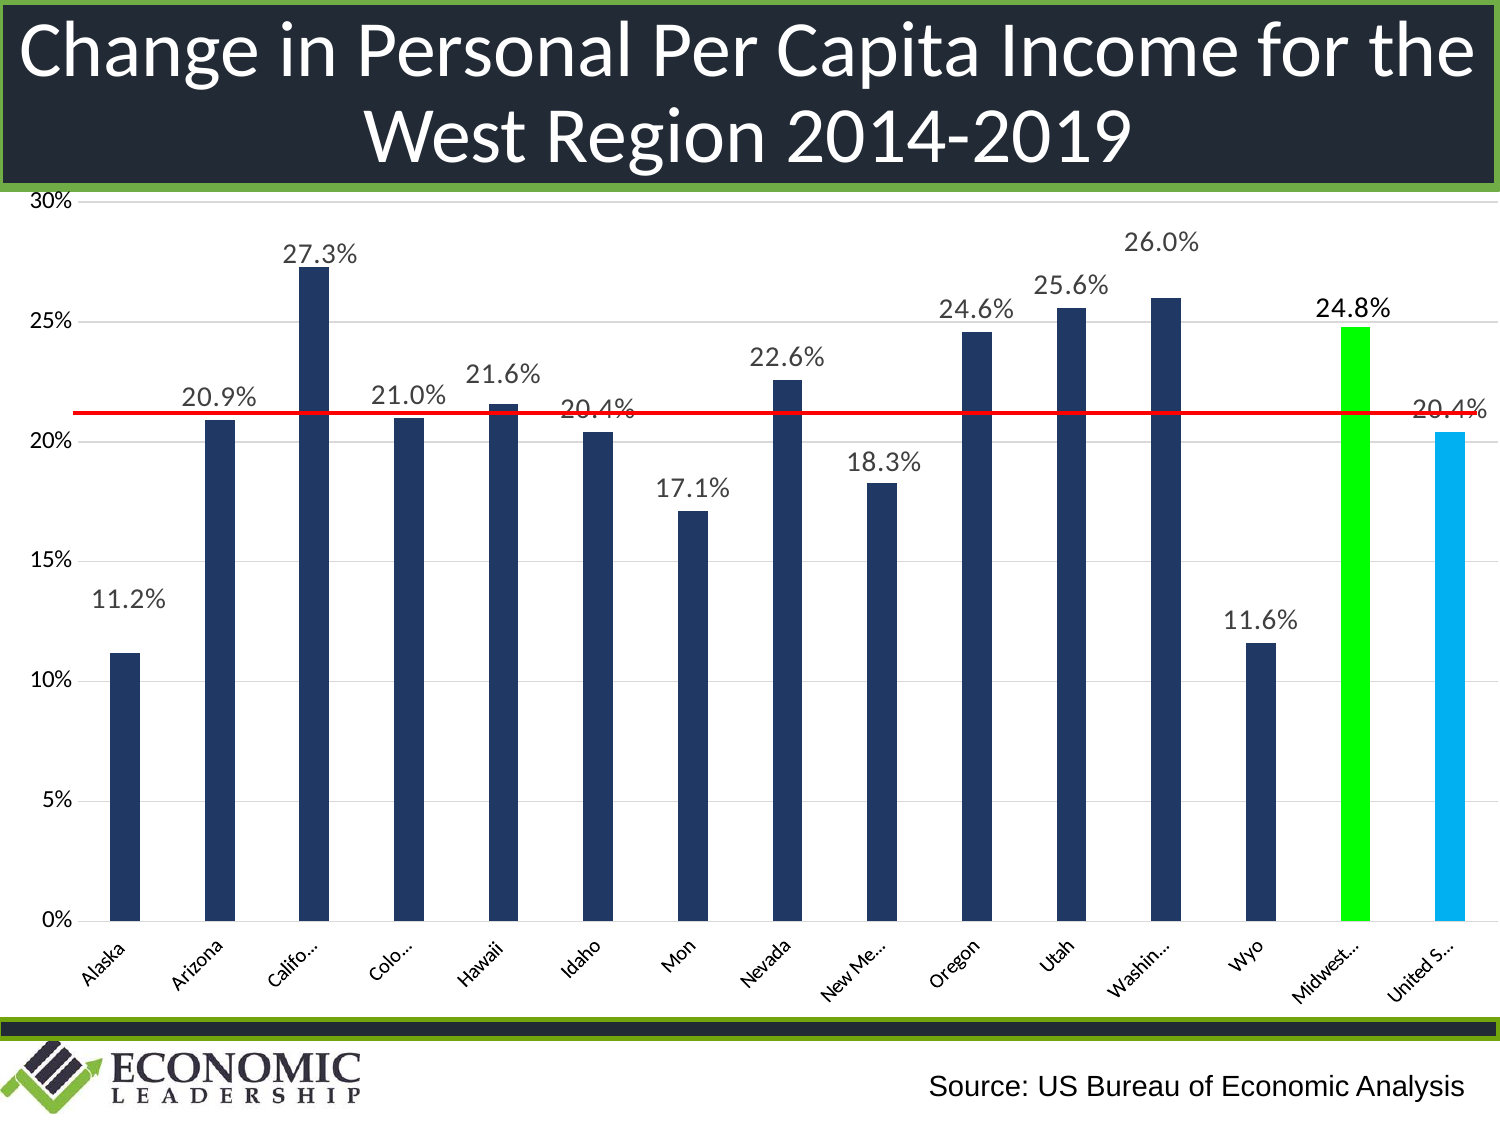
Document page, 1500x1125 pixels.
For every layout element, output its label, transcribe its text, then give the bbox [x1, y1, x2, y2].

text_box Source: US Bureau of Economic Analysis [913, 1060, 1499, 1110]
text_box [0, 1019, 1499, 1039]
title Change in Personal Per Capita Income for the West Region 2014-2019 [0, 0, 1499, 187]
chart [0, 187, 1499, 1009]
picture [0, 1038, 360, 1114]
